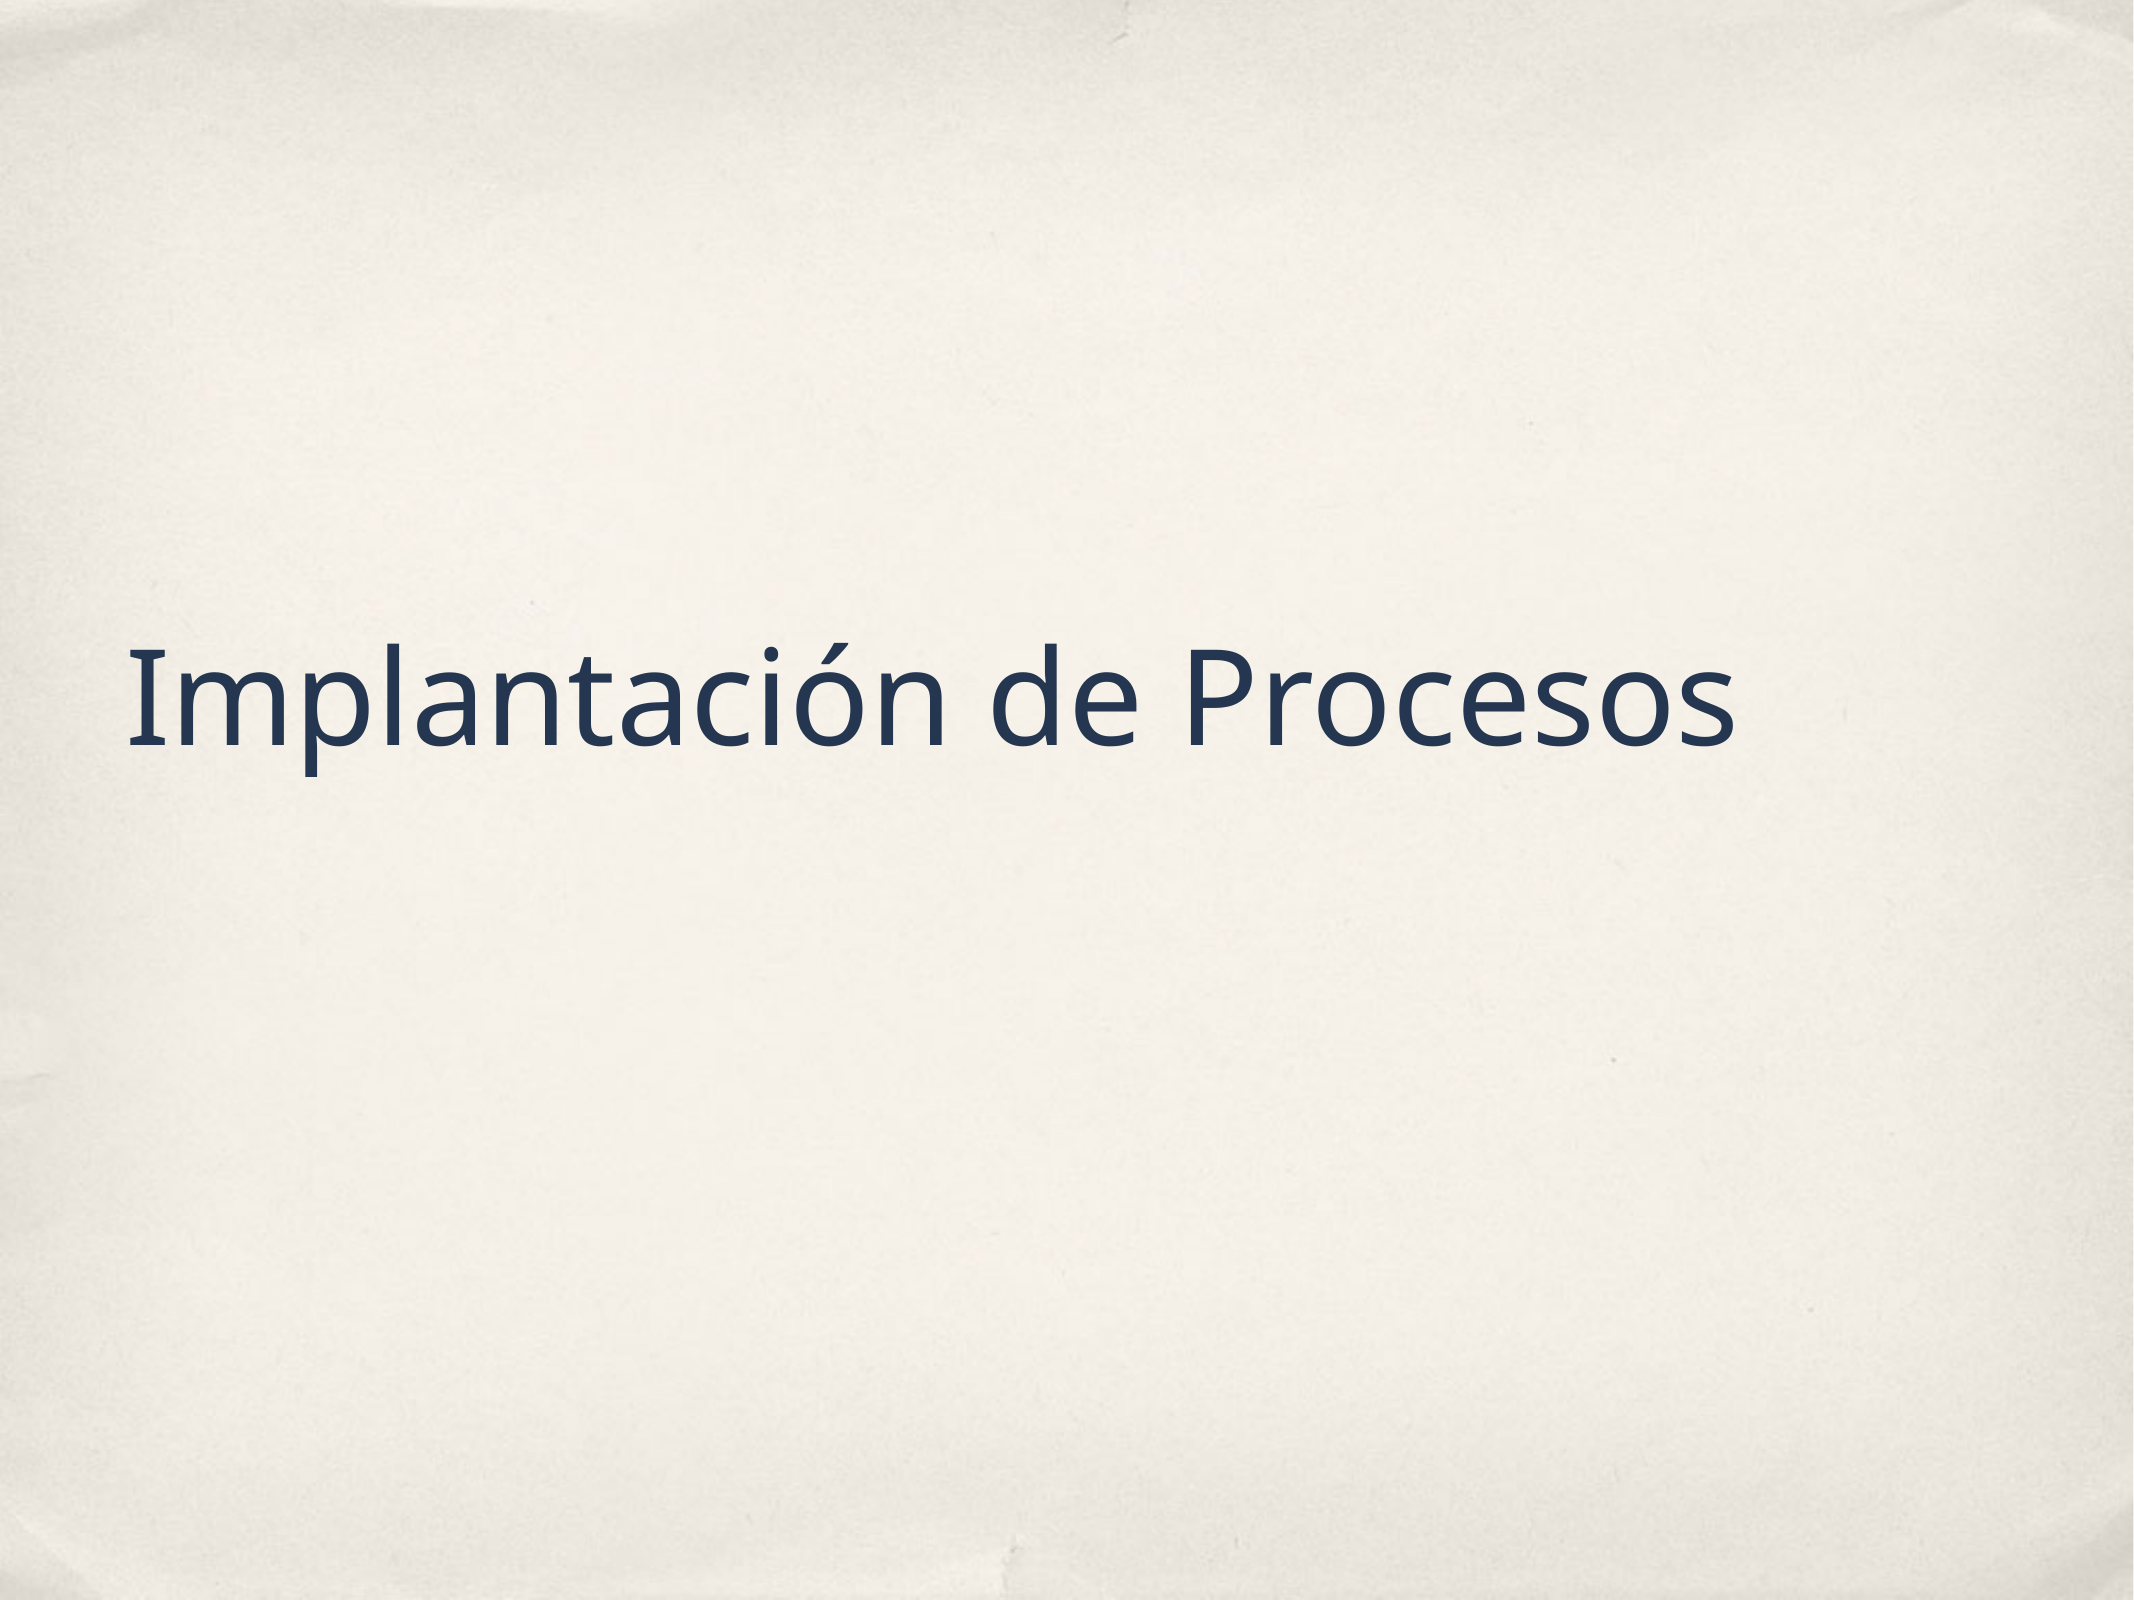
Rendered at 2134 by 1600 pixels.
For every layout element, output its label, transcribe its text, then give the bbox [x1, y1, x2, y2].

title Implantación de Procesos [109, 622, 2030, 890]
picture [0, 0, 2134, 1600]
